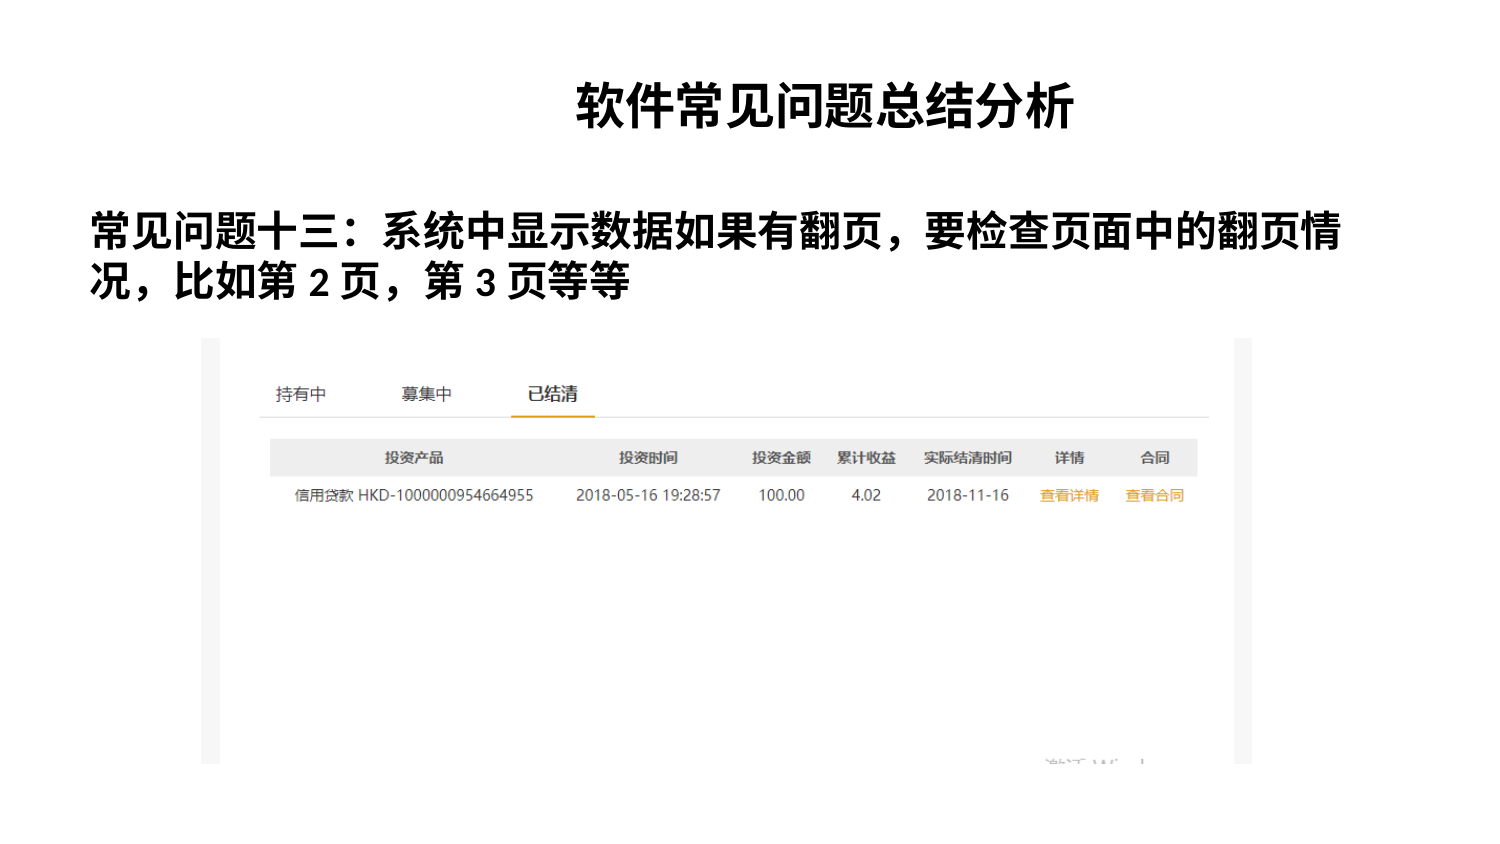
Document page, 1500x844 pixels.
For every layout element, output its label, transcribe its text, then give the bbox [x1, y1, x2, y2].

list 常见问题十三：系统中显示数据如果有翻页，要检查页面中的翻页情况，比如第2页，第3页等等 [74, 196, 1426, 754]
picture [200, 338, 1252, 764]
title 软件常见问题总结分析 [74, 33, 1426, 175]
